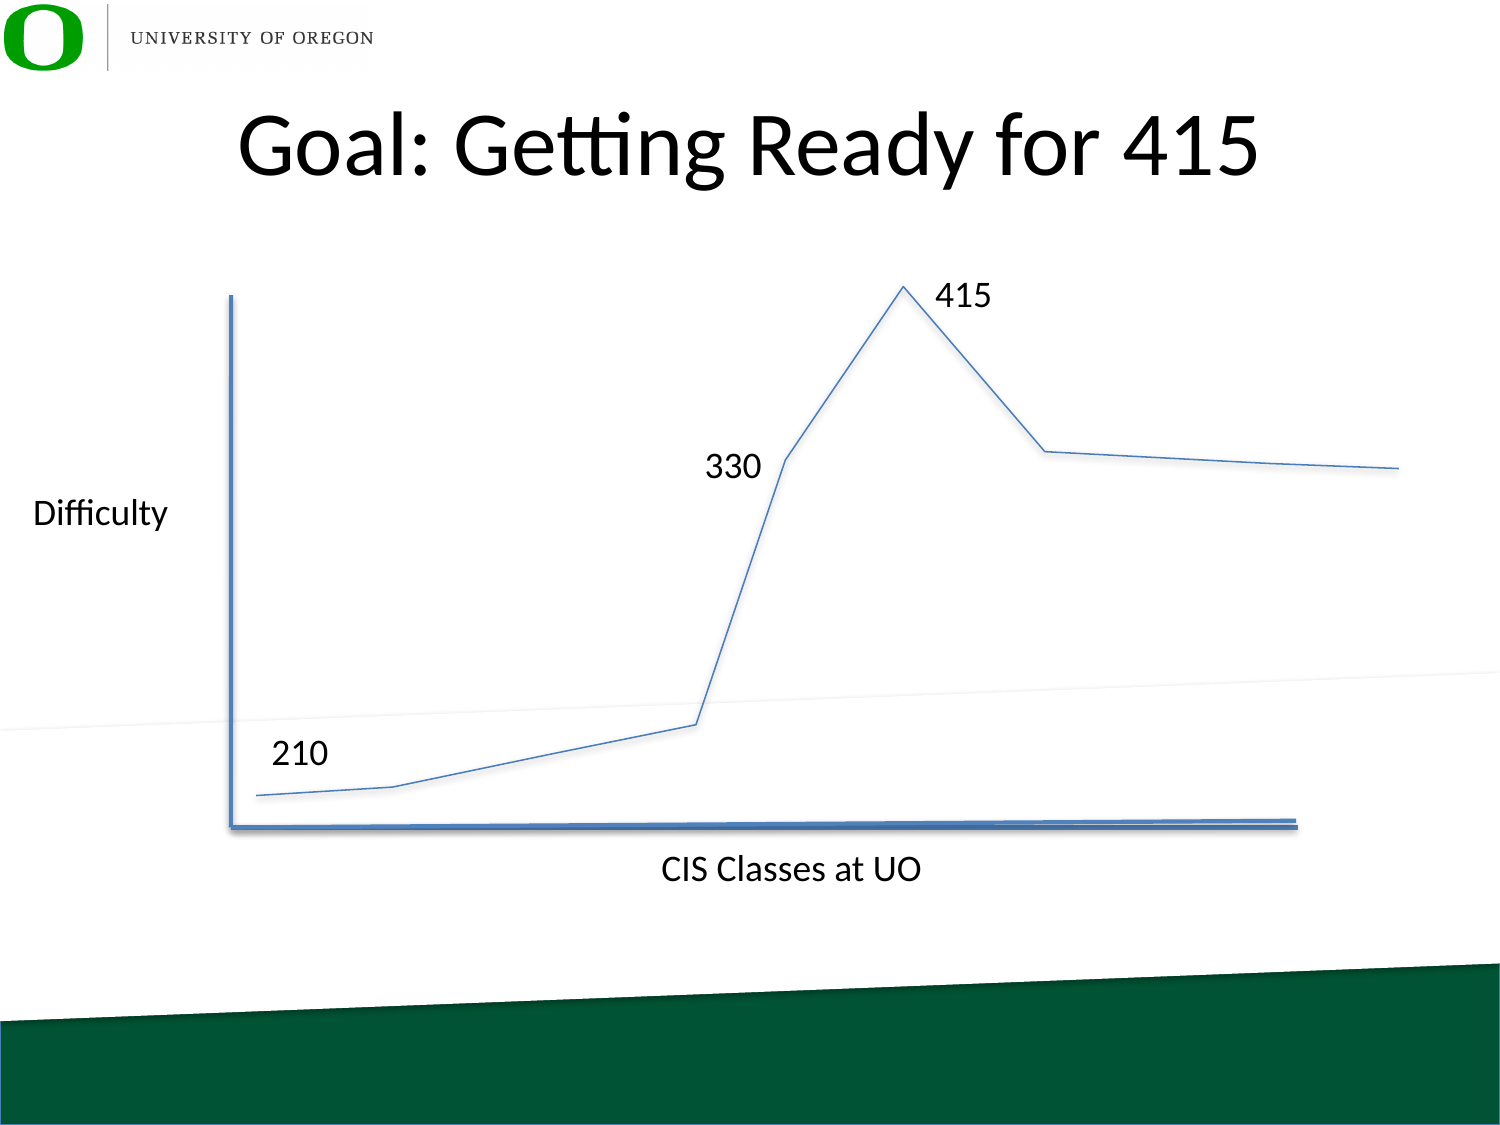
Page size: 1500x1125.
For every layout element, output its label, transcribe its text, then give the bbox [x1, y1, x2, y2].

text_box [230, 820, 1297, 828]
text_box 415 [920, 263, 1008, 323]
text_box 330 [689, 433, 777, 493]
picture [4, 4, 373, 71]
text_box [256, 285, 1399, 797]
title Goal: Getting Ready for 415 [75, 45, 1425, 233]
text_box 210 [256, 720, 344, 781]
text_box Difficulty [18, 480, 184, 540]
text_box CIS Classes at UO [646, 836, 937, 897]
